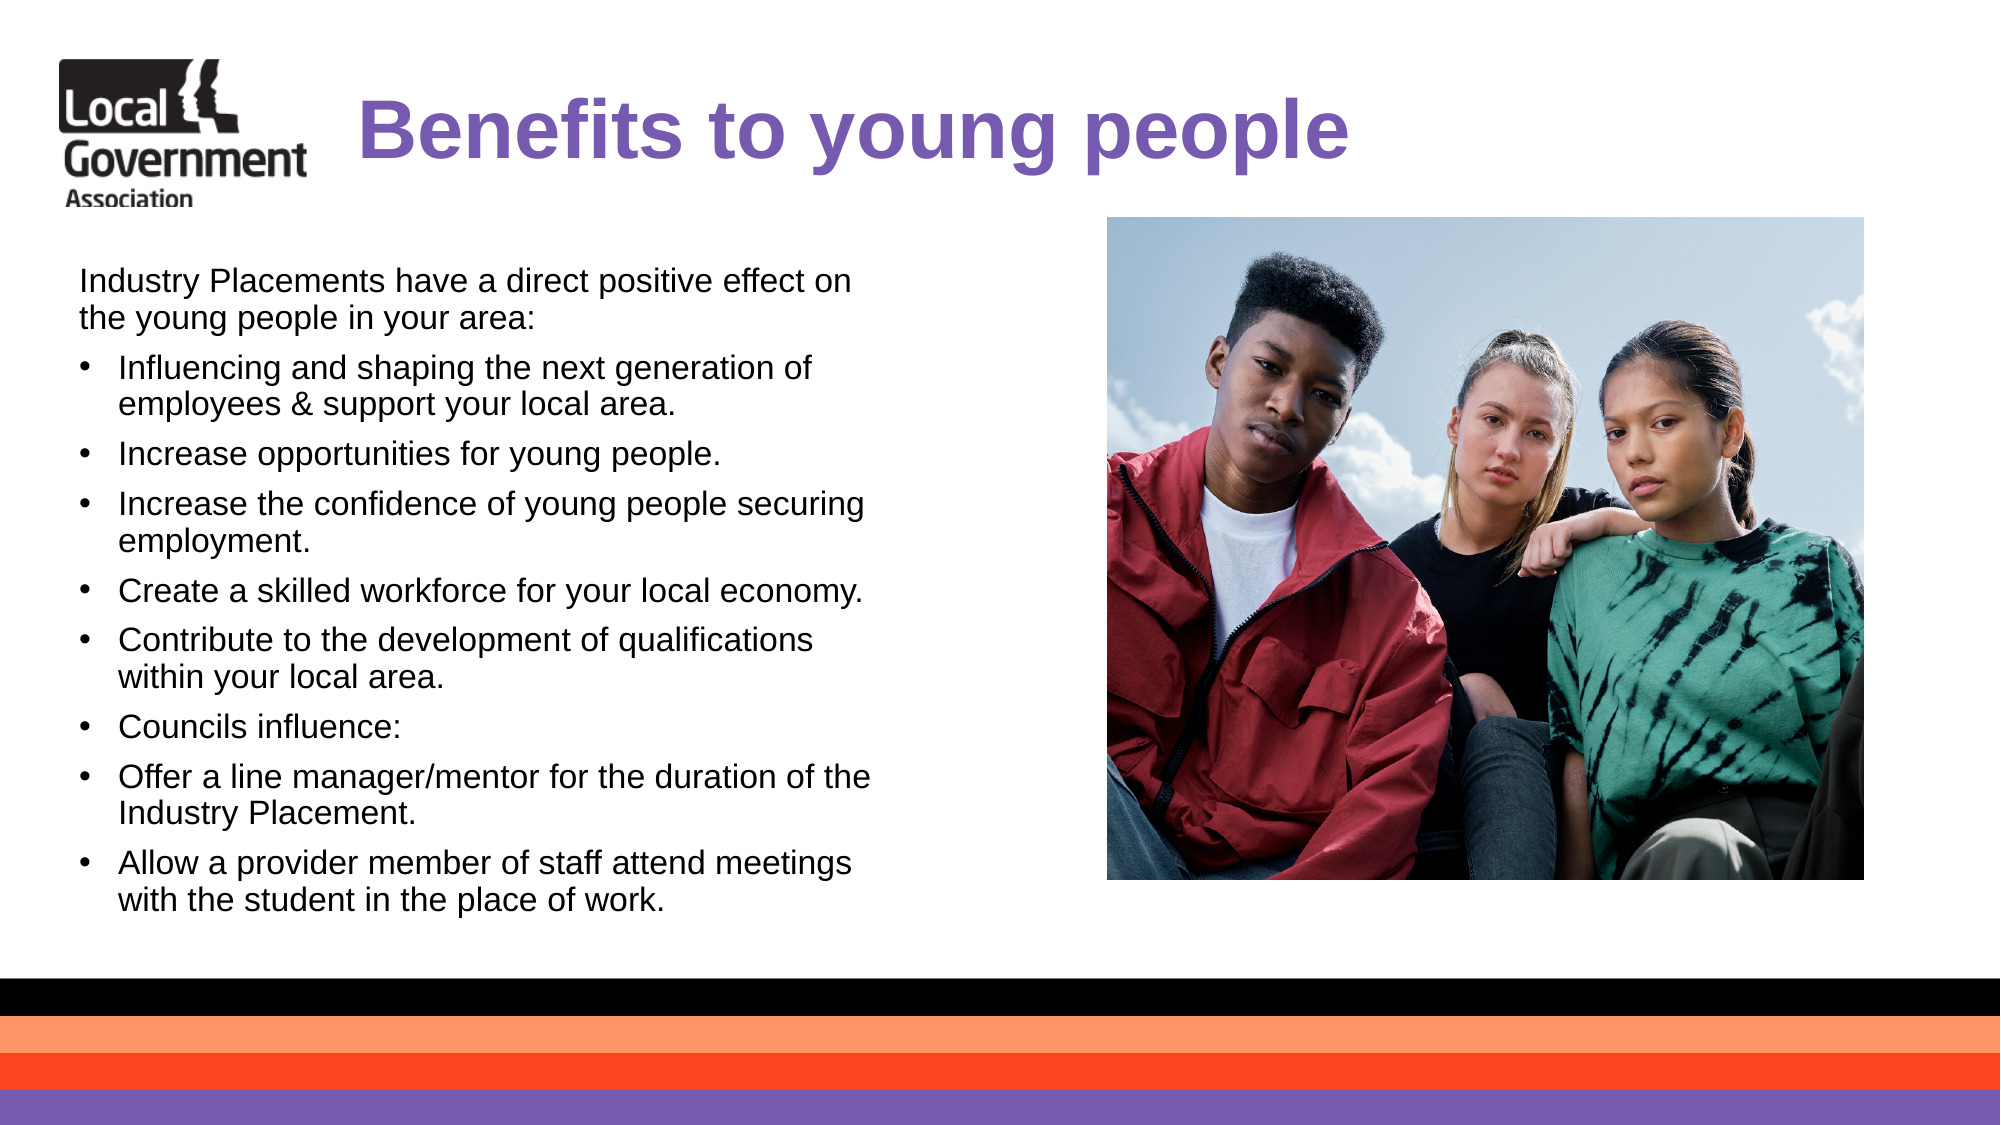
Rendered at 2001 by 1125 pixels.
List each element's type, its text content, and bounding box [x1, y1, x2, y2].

picture [1107, 217, 1864, 880]
list Industry Placements have a direct positive effect on the young people in your area: Influencing and shaping the next generation of employees & support your local area. Increase opportunities for young people. Increase the confidence of young people securing employment. Create a skilled workforce for your local economy. Contribute to the development of qualifications within your local area. Councils influence: Offer a line manager/mentor for the duration of the Industry Placement. Allow a provider member of staff attend meetings with the student in the place of work. [64, 256, 893, 938]
title Benefits to young people [342, 44, 2000, 218]
